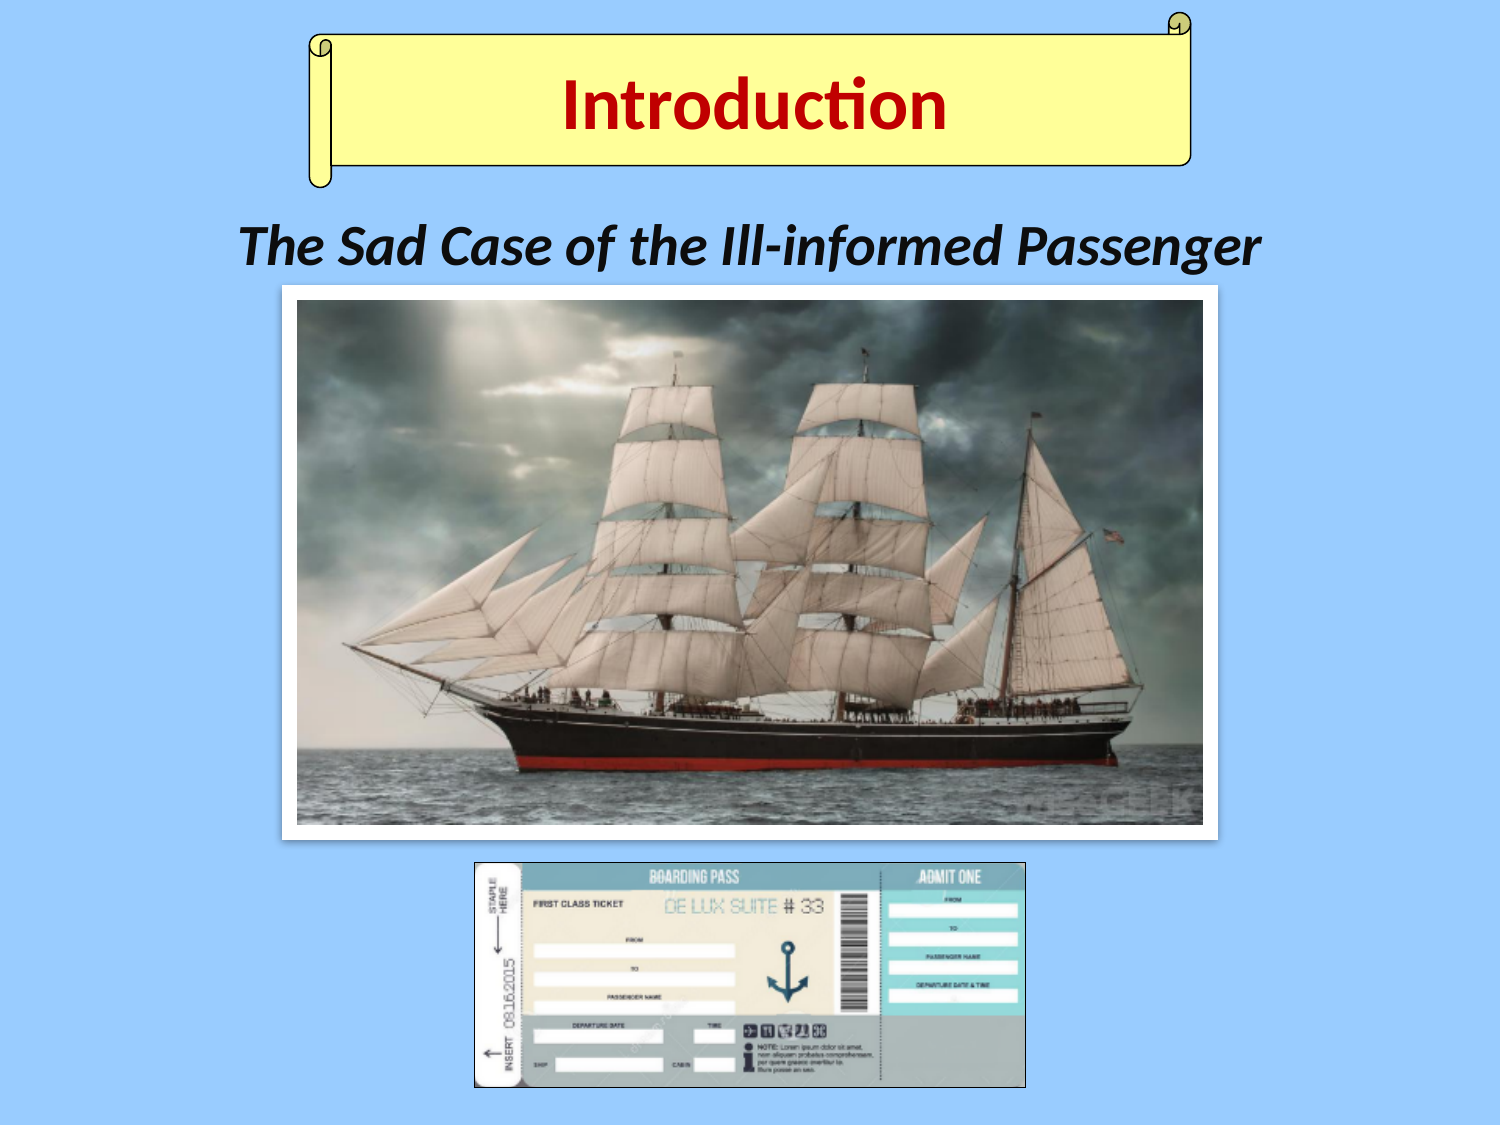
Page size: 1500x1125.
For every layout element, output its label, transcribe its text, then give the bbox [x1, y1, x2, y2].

title The Sad Case of the Ill-informed Passenger [215, 177, 1285, 308]
text_box Introduction [309, 12, 1191, 177]
picture [474, 862, 1026, 1088]
picture [296, 299, 1204, 825]
